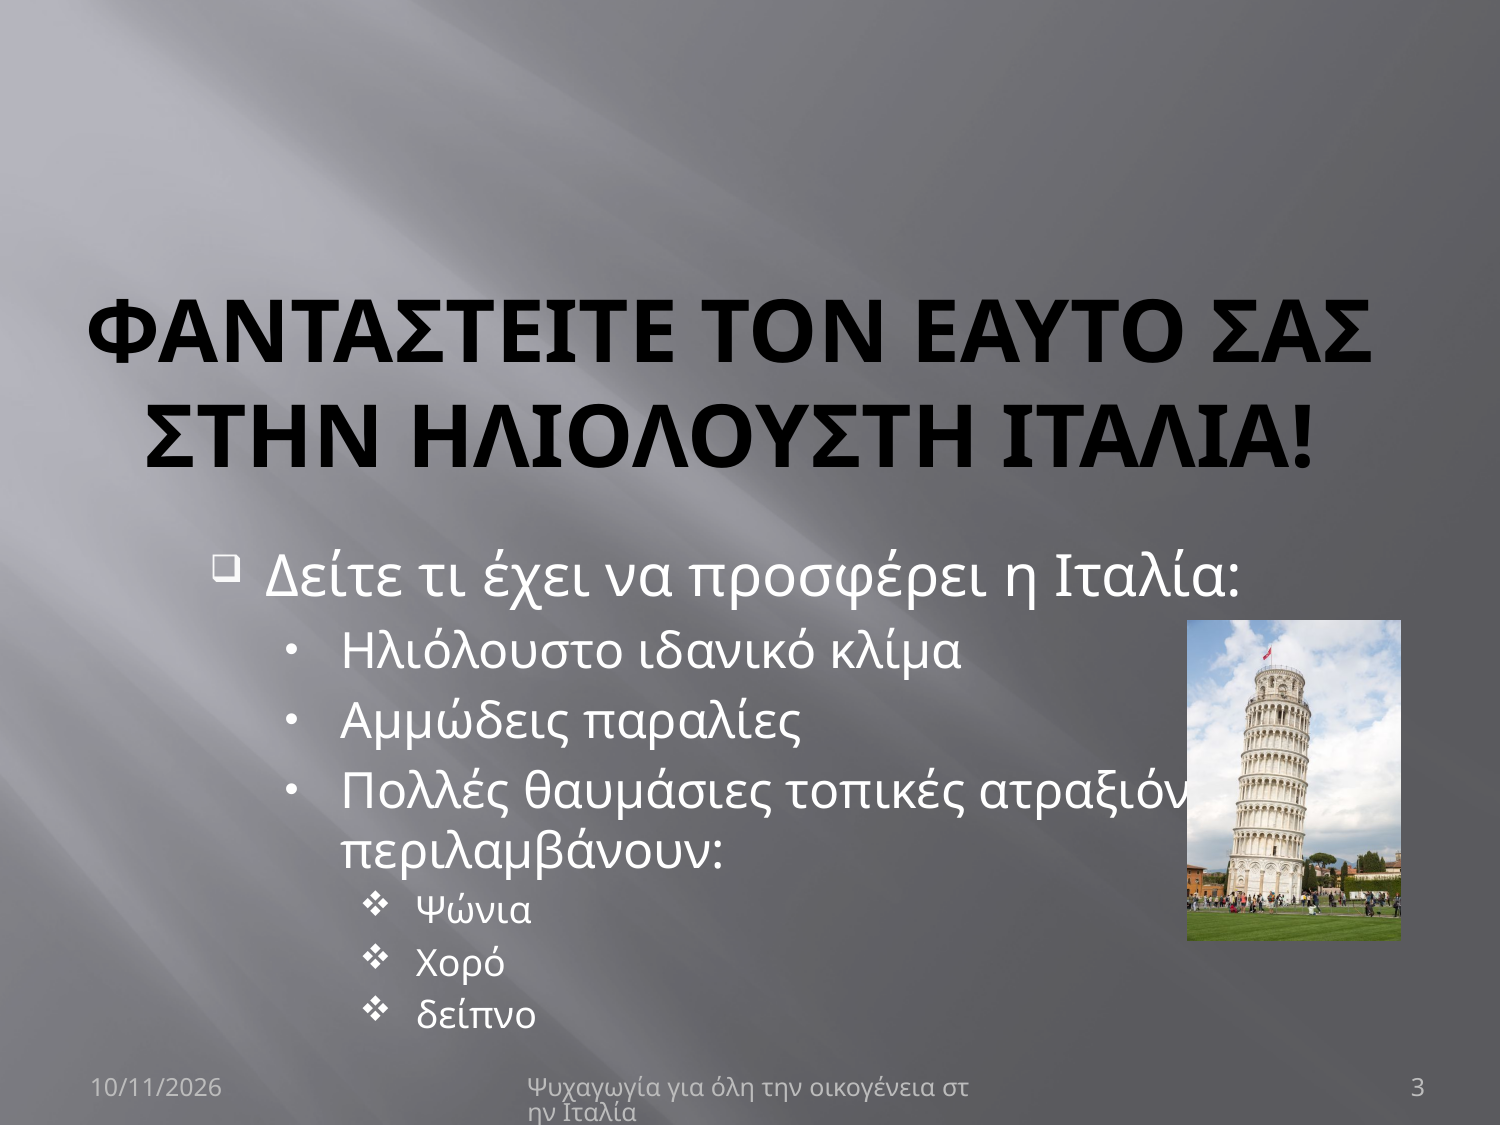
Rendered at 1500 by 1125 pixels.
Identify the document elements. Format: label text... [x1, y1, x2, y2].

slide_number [75, 1052, 425, 1113]
title ΦανταστεΙτε τον εαυτΟ σαΣ στην ηλιΟλουστη ΙταλΙα! [55, 184, 1406, 485]
footer Ψυχαγωγία για όλη την οικογένεια στην Ιταλία [512, 1052, 988, 1113]
subtitle Δείτε τι έχει να προσφέρει η Ιταλία: Ηλιόλουστο ιδανικό κλίμα Αμμώδεις παραλίες Πολλές θαυμάσιες τοπικές ατραξιόν που περιλαμβάνουν: Ψώνια Χορό δείπνο [194, 531, 1358, 941]
slide_number 3 [1299, 1052, 1425, 1113]
picture [1186, 620, 1401, 941]
